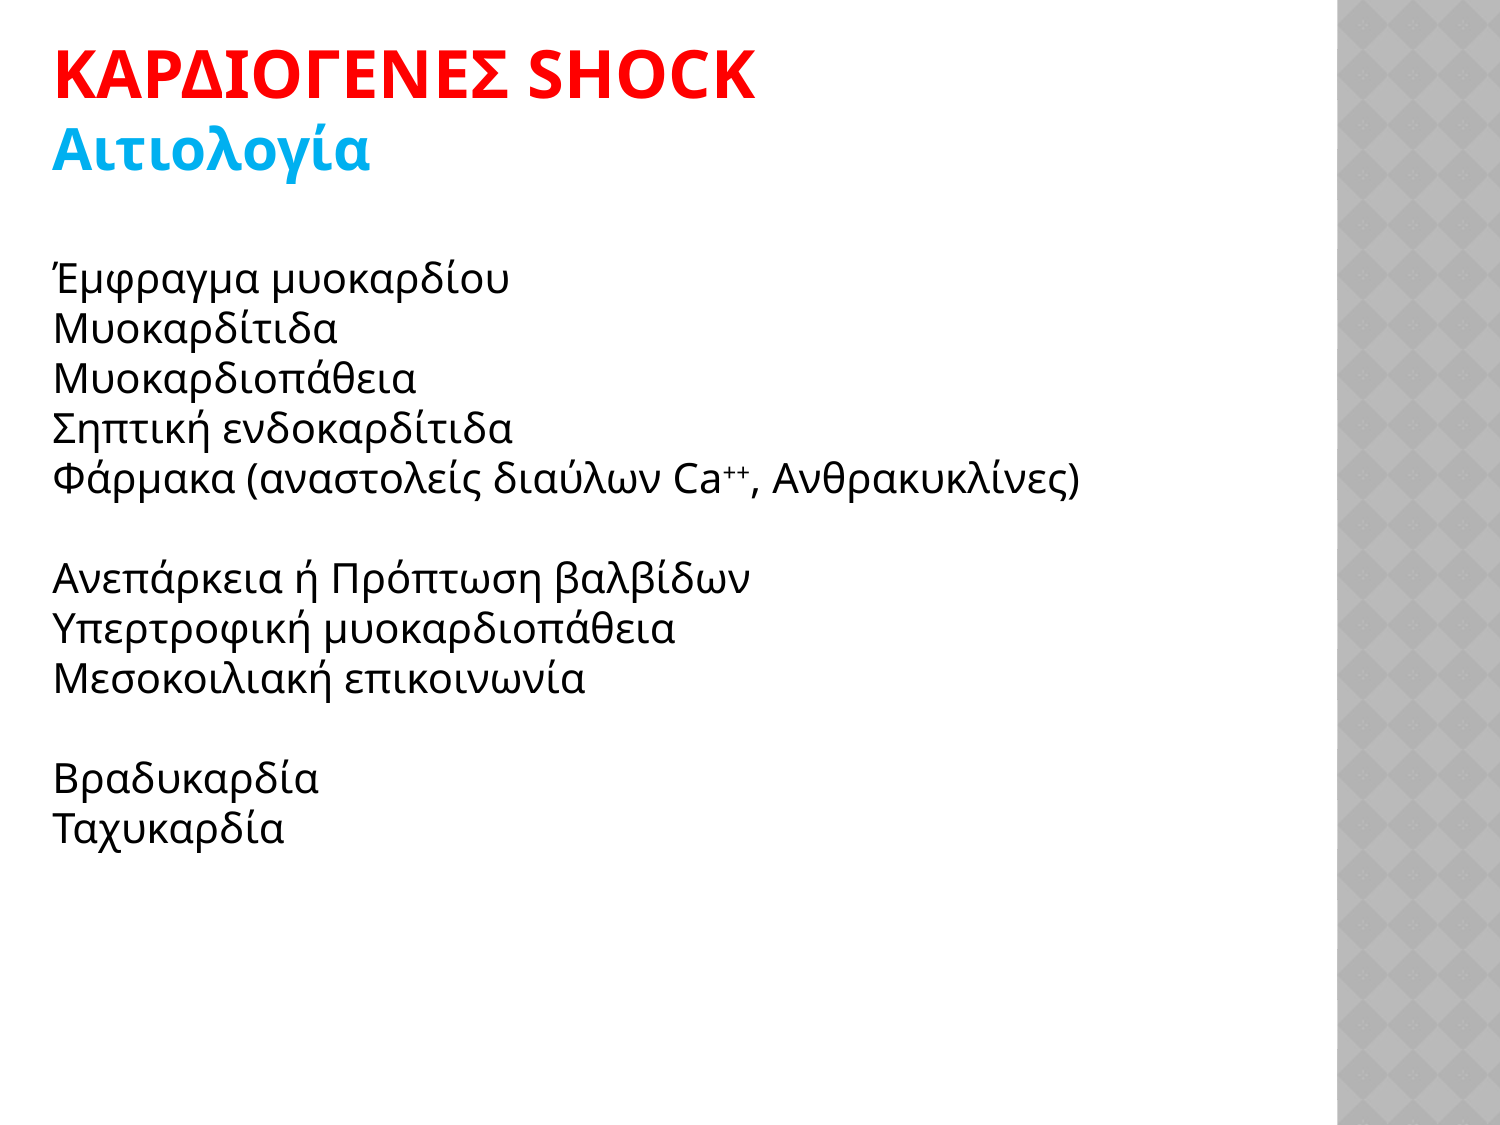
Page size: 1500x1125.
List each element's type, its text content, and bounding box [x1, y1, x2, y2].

text_box ΚΑΡΔΙΟΓΕΝΕΣ SHOCK Αιτιολογία Έμφραγμα μυοκαρδίου Μυοκαρδίτιδα Μυοκαρδιοπάθεια Σηπτική ενδοκαρδίτιδα Φάρμακα (αναστολείς διαύλων Ca++, Ανθρακυκλίνες) Ανεπάρκεια ή Πρόπτωση βαλβίδων Υπερτροφική μυοκαρδιοπάθεια Μεσοκοιλιακή επικοινωνία Βραδυκαρδία Ταχυκαρδία [37, 24, 1175, 860]
